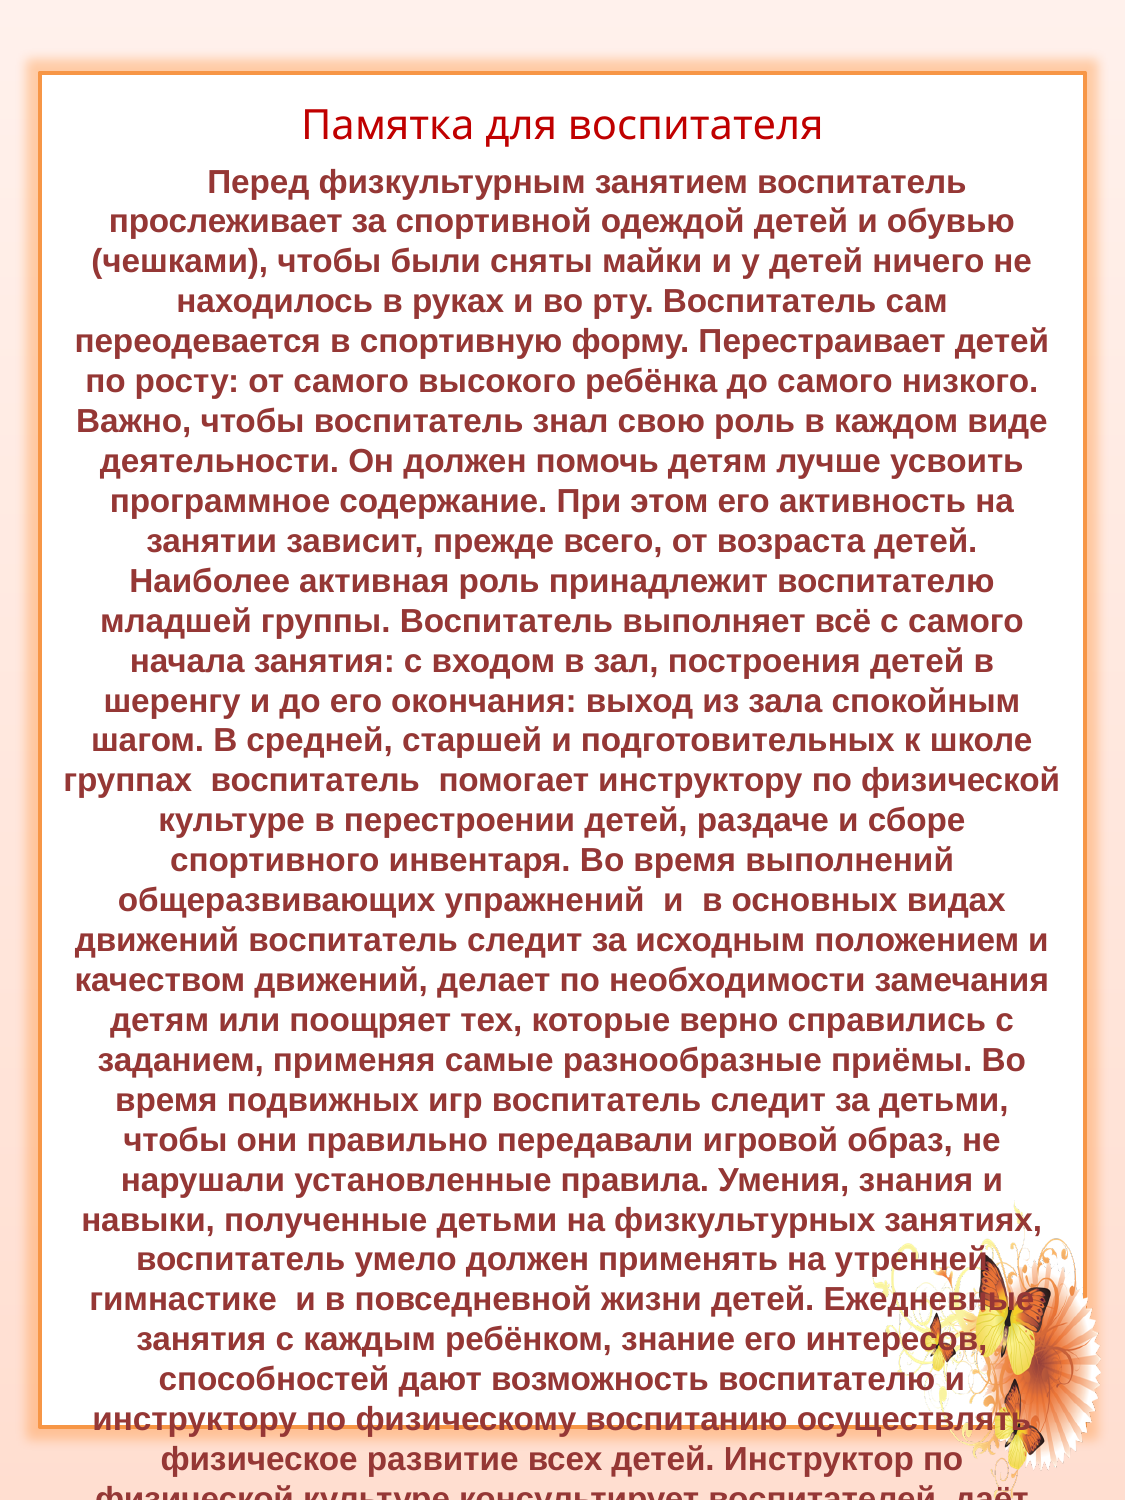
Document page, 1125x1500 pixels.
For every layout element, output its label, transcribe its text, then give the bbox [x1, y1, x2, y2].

subtitle Перед физкультурным занятием воспитатель прослеживает за спортивной одеждой детей и обувью (чешками), чтобы были сняты майки и у детей ничего не находилось в руках и во рту. Воспитатель сам переодевается в спортивную форму. Перестраивает детей по росту: от самого высокого ребёнка до самого низкого. Важно, чтобы воспитатель знал свою роль в каждом виде деятельности. Он должен помочь детям лучше усвоить программное содержание. При этом его активность на занятии зависит, прежде всего, от возраста детей. Наиболее активная роль принадлежит воспитателю младшей группы. Воспитатель выполняет всё с самого начала занятия: с входом в зал, построения детей в шеренгу и до его окончания: выход из зала спокойным шагом. В средней, старшей и подготовительных к школе группах воспитатель помогает инструктору по физической культуре в перестроении детей, раздаче и сборе спортивного инвентаря. Во время выполнений общеразвивающих упражнений и в основных видах движений воспитатель следит за исходным положением и качеством движений, делает по необходимости замечания детям или поощряет тех, которые верно справились с заданием, применяя самые разнообразные приёмы. Во время подвижных игр воспитатель следит за детьми, чтобы они правильно передавали игровой образ, не нарушали установленные правила. Умения, знания и навыки, полученные детьми на физкультурных занятиях, воспитатель умело должен применять на утренней гимнастике и в повседневной жизни детей. Ежедневные занятия с каждым ребёнком, знание его интересов, способностей дают возможность воспитателю и инструктору по физическому воспитанию осуществлять физическое развитие всех детей. Инструктор по физической культуре консультирует воспитателей, даёт необходимые советы, оказывает помощь. [46, 152, 1079, 1407]
title Памятка для воспитателя [84, 82, 1041, 152]
picture [872, 1200, 1101, 1500]
